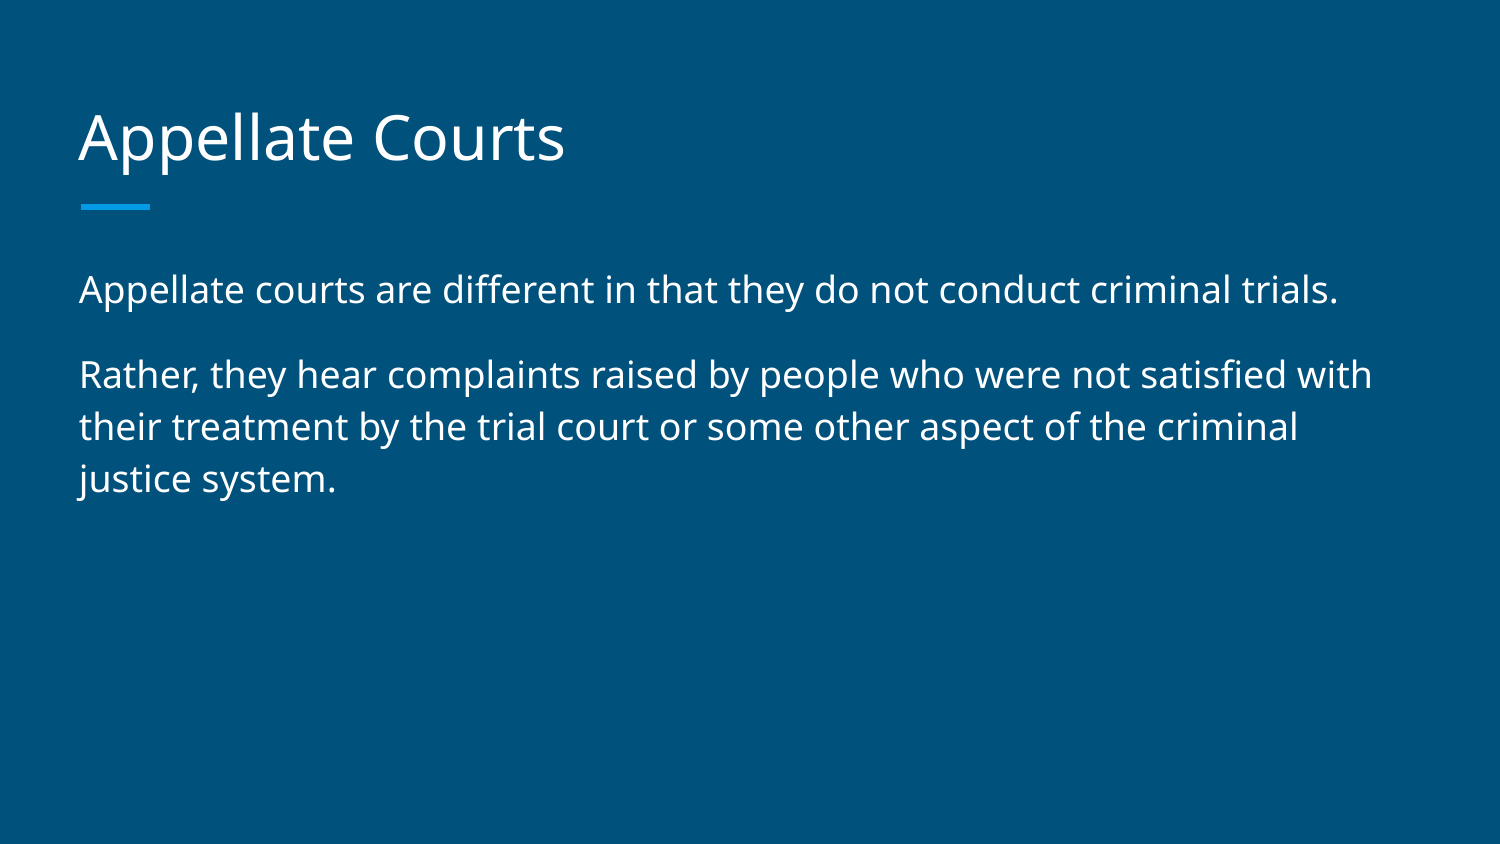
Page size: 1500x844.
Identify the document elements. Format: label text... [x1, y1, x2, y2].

title Appellate Courts [63, 75, 1437, 188]
list Appellate courts are different in that they do not conduct criminal trials. Rather, they hear complaints raised by people who were not satisfied with their treatment by the trial court or some other aspect of the criminal justice system. [63, 244, 1437, 750]
